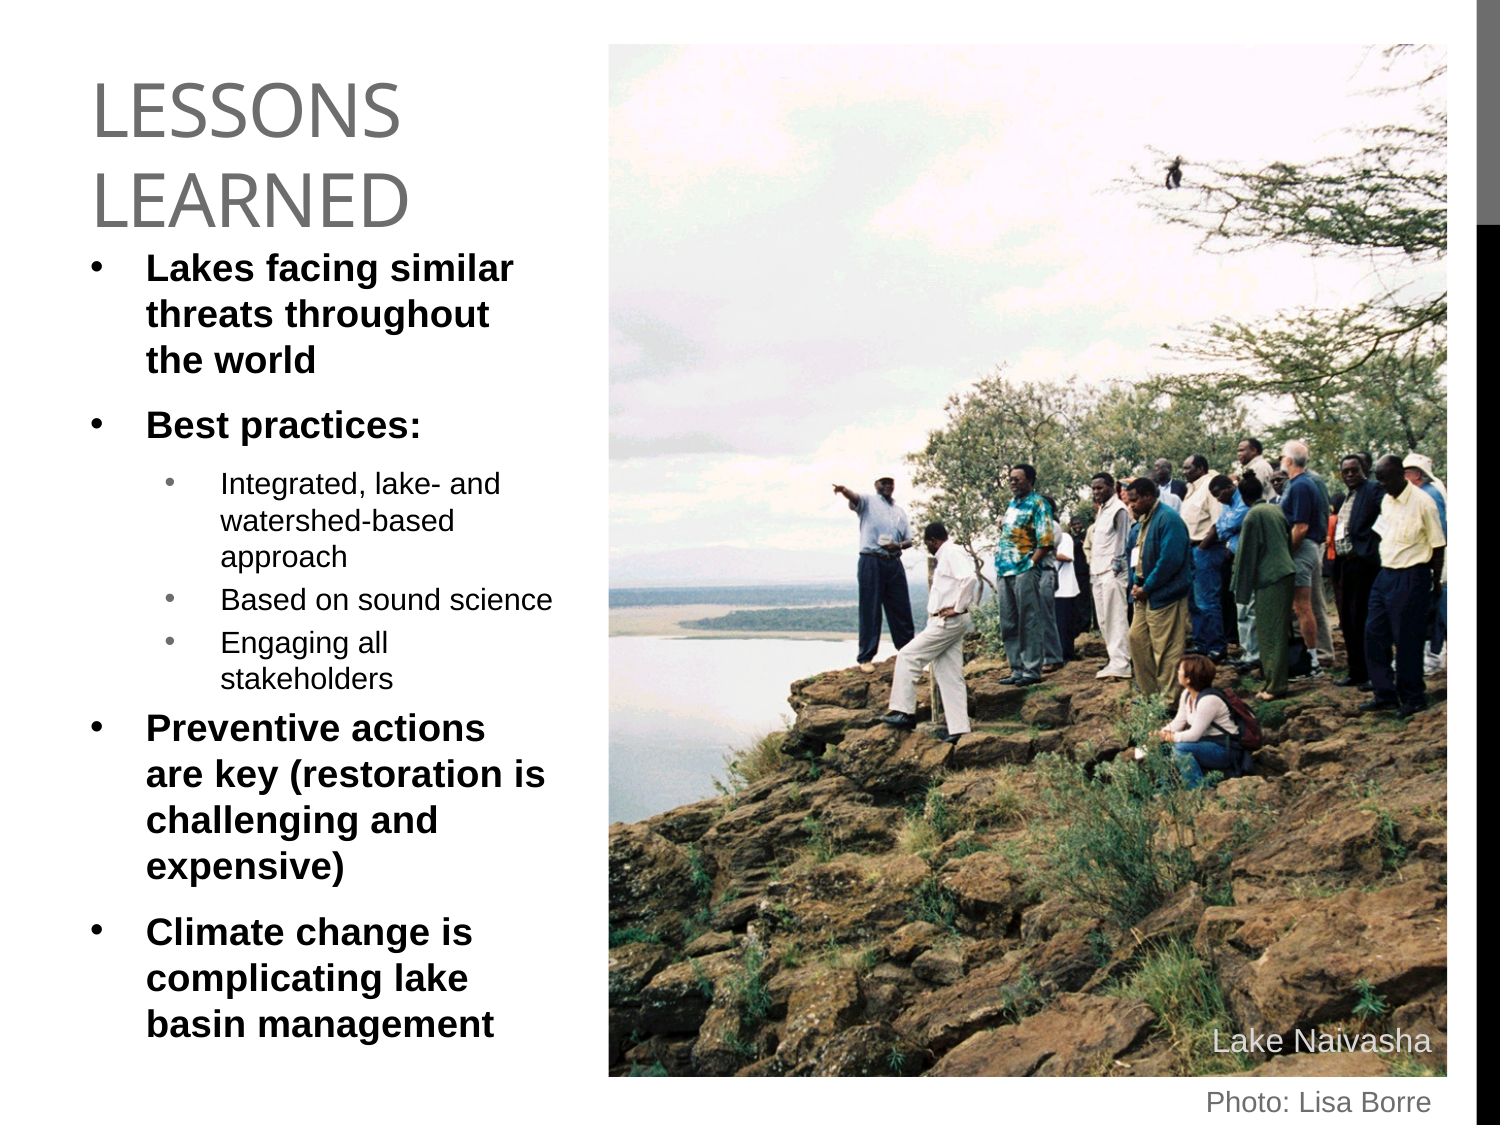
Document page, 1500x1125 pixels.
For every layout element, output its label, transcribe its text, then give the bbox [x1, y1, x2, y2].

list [608, 44, 1448, 1077]
title Lessons Learned [75, 25, 1025, 250]
list Lakes facing similar threats throughout the world Best practices: Integrated, lake- and watershed-based approach Based on sound science Engaging all stakeholders Preventive actions are key (restoration is challenging and expensive) Climate change is complicating lake basin management [75, 235, 569, 1077]
text_box Photo: Lisa Borre [1070, 1082, 1448, 1125]
